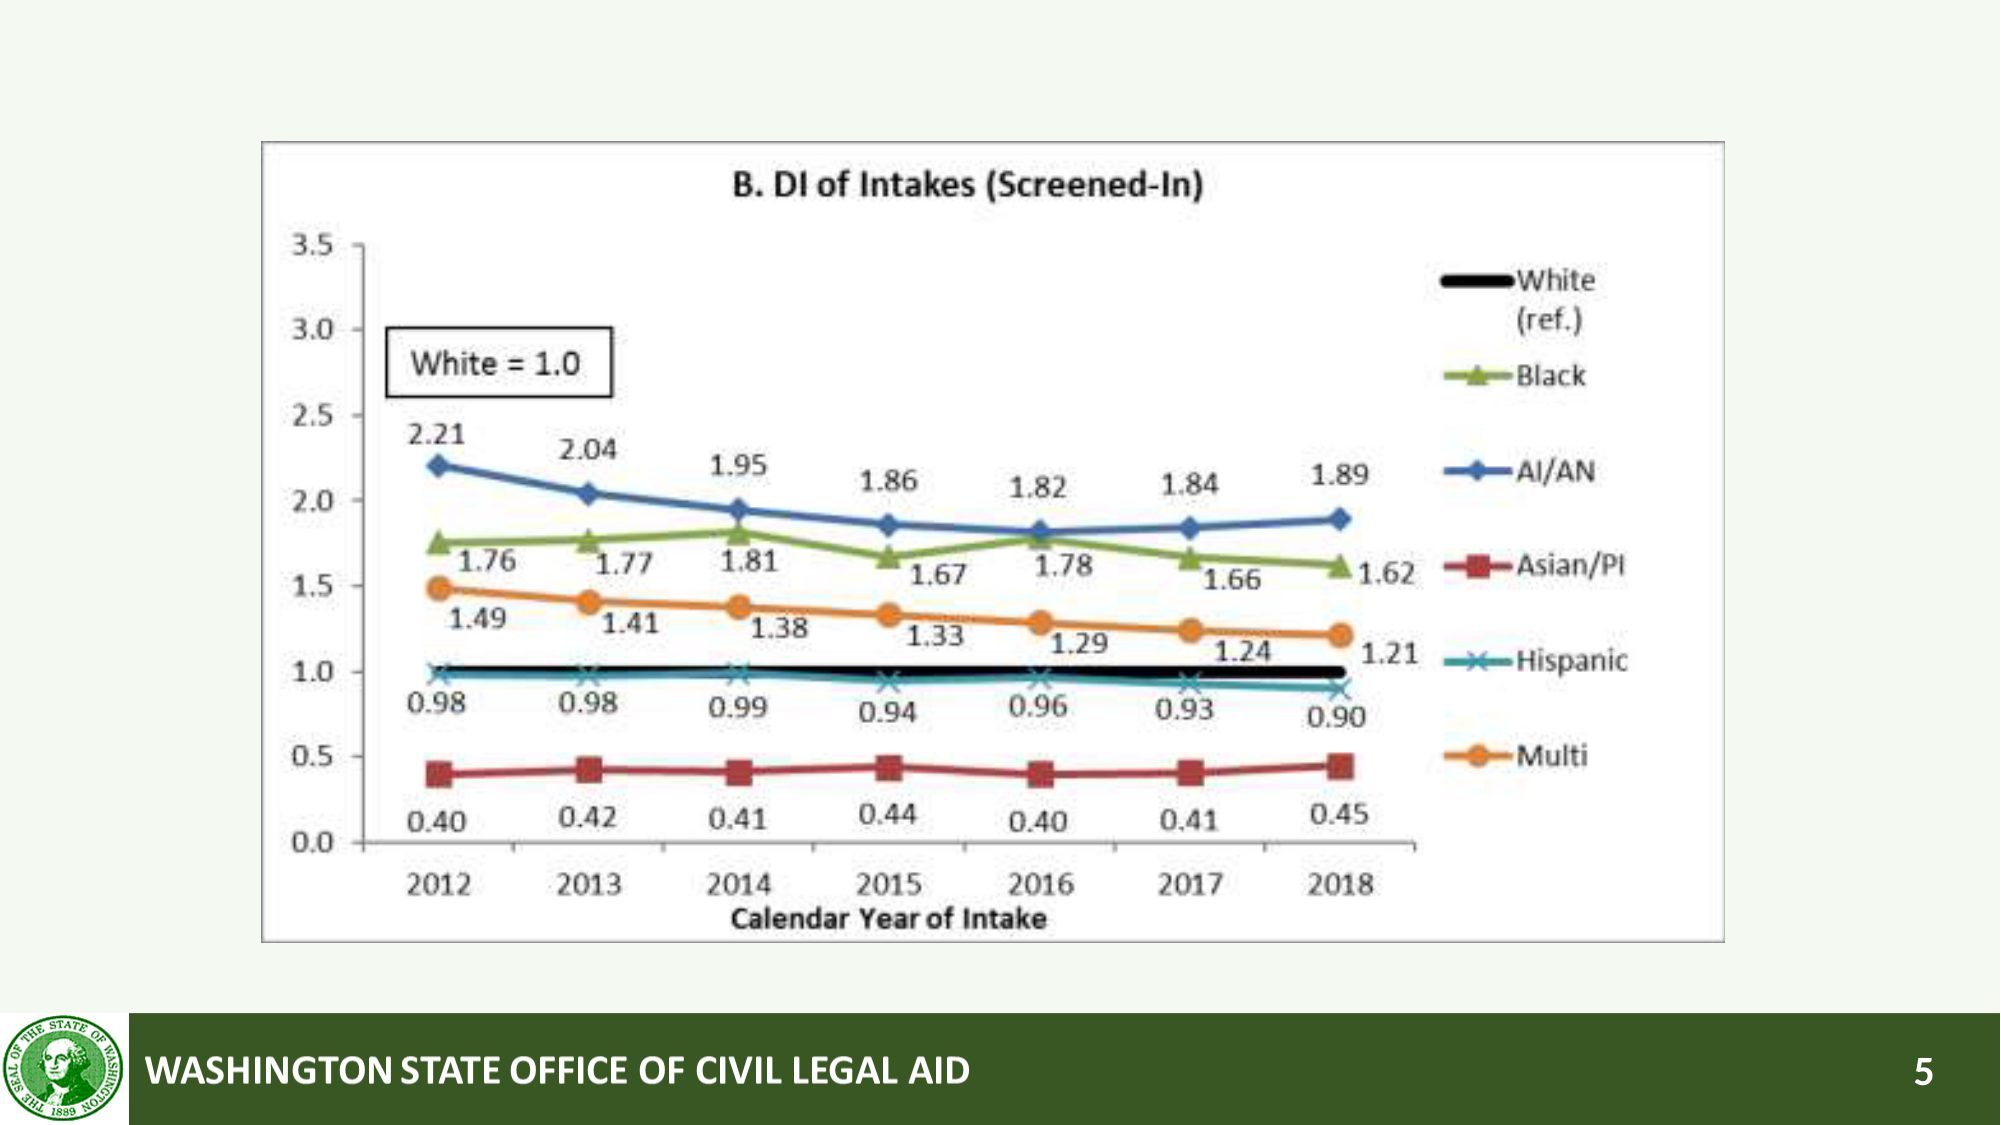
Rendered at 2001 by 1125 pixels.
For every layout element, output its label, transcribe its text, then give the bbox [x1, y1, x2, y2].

slide_number 5 [1500, 1038, 1950, 1099]
picture [0, 1014, 2000, 1125]
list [260, 141, 1725, 943]
